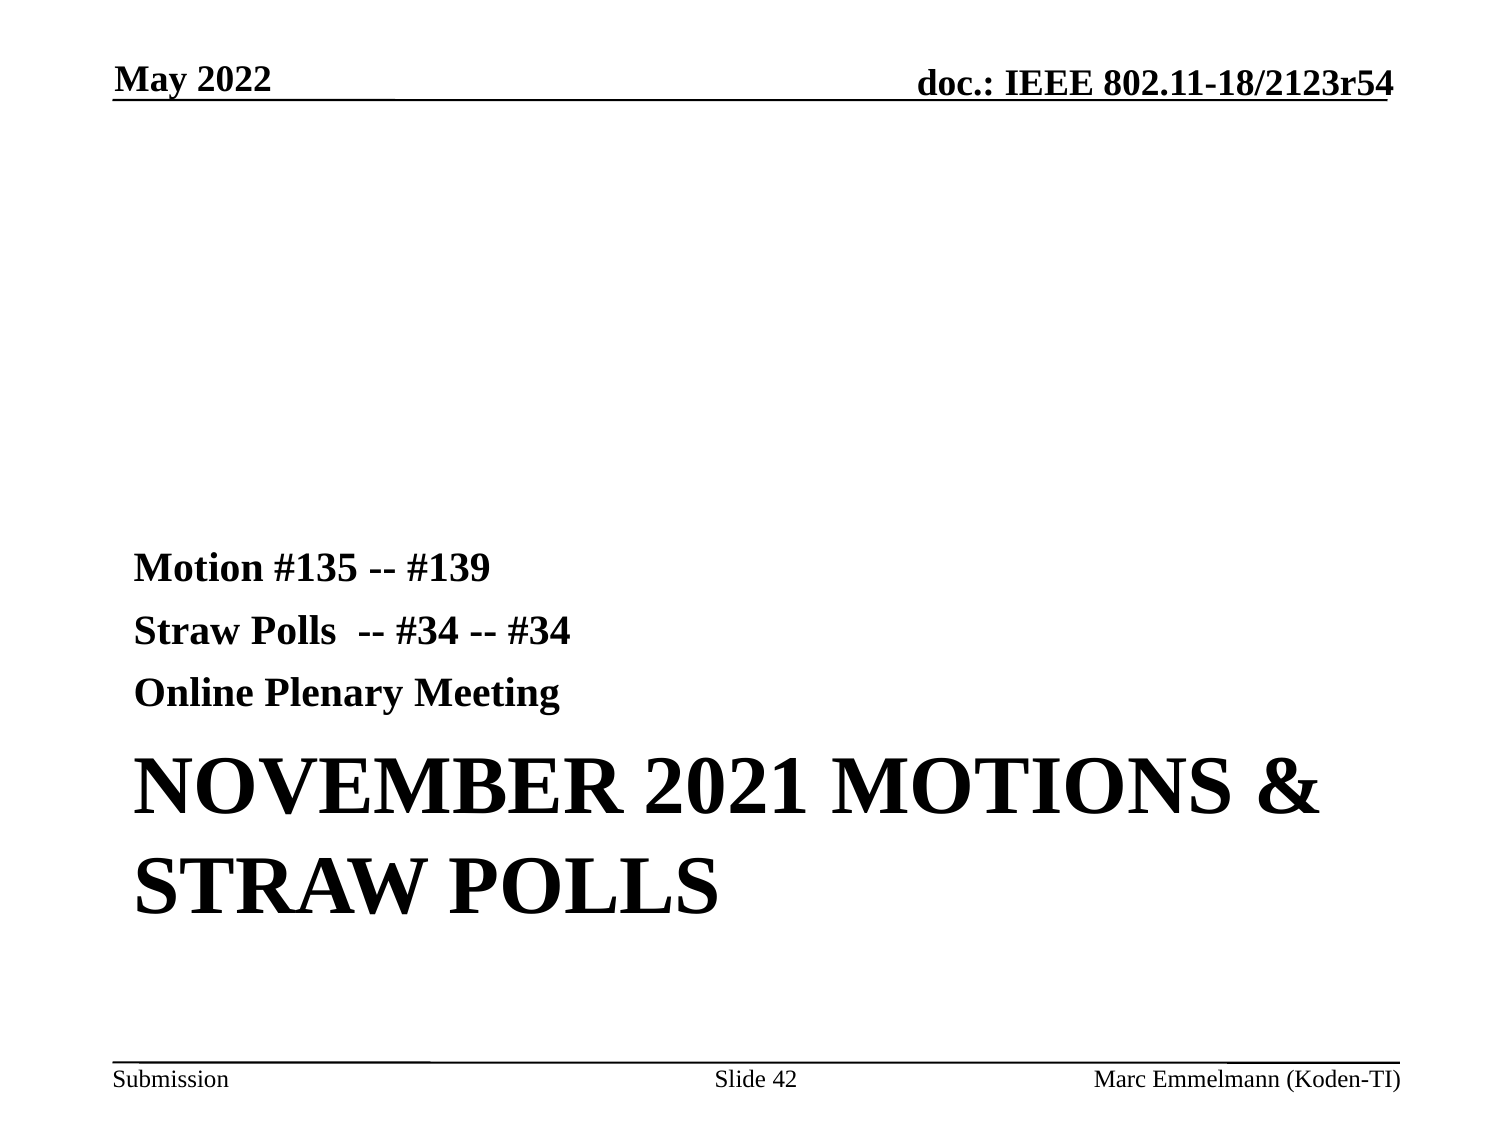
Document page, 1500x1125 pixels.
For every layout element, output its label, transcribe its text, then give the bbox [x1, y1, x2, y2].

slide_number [114, 54, 423, 100]
list Motion #135 -- #139 Straw Polls -- #34 -- #34 Online Plenary Meeting [118, 476, 1394, 724]
slide_number Slide 42 [712, 1061, 800, 1123]
title November 2021 Motions & Straw Polls [118, 724, 1394, 947]
footer Marc Emmelmann (Koden-TI) [878, 1061, 1402, 1093]
